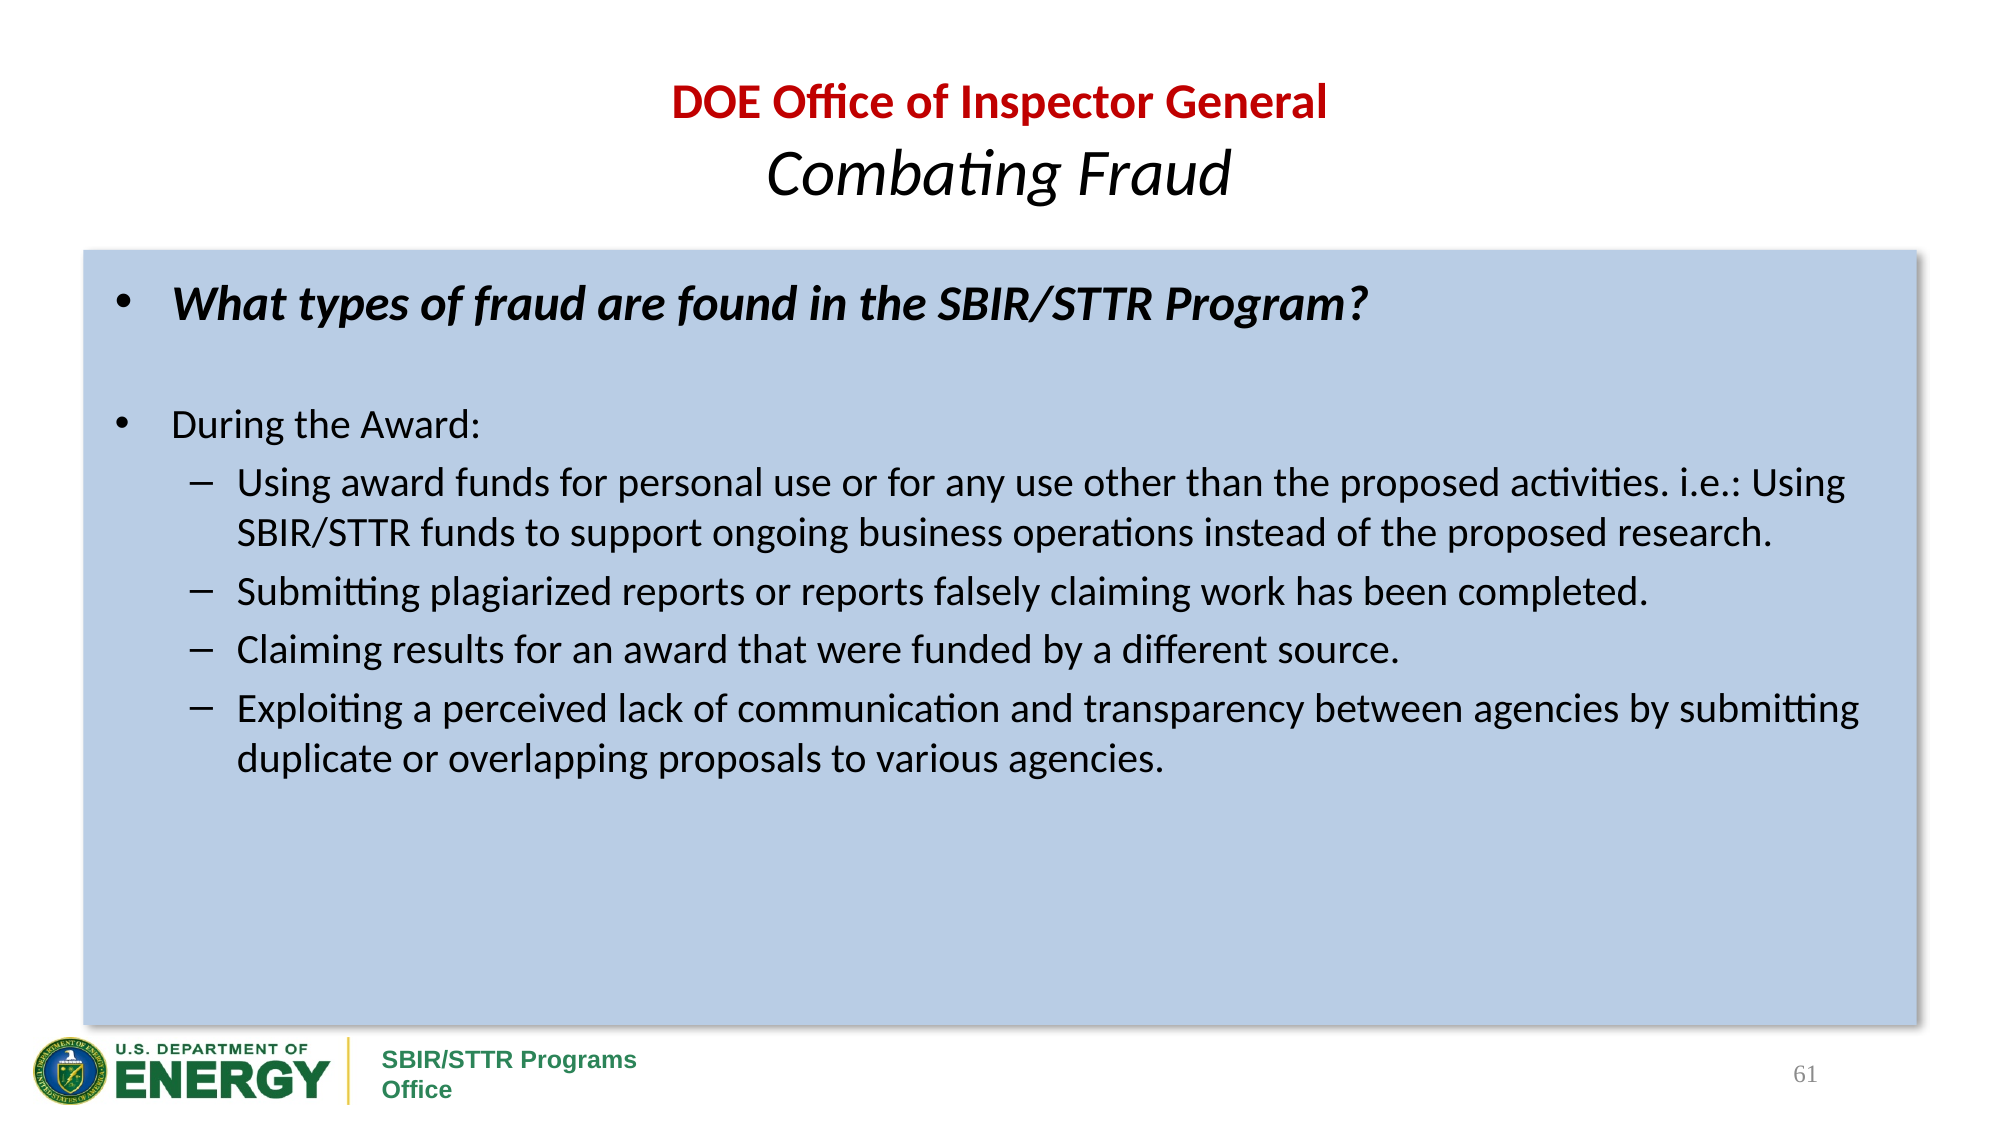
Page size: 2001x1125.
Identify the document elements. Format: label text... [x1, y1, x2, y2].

picture [33, 1037, 356, 1105]
title DOE Office of Inspector General Combating Fraud [99, 45, 1900, 233]
slide_number 61 [1366, 1042, 1834, 1103]
list What types of fraud are found in the SBIR/STTR Program? During the Award: Using award funds for personal use or for any use other than the proposed activities. i.e.: Using SBIR/STTR funds to support ongoing business operations instead of the proposed research. Submitting plagiarized reports or reports falsely claiming work has been completed. Claiming results for an award that were funded by a different source. Exploiting a perceived lack of communication and transparency between agencies by submitting duplicate or overlapping proposals to various agencies. [99, 262, 1900, 1005]
